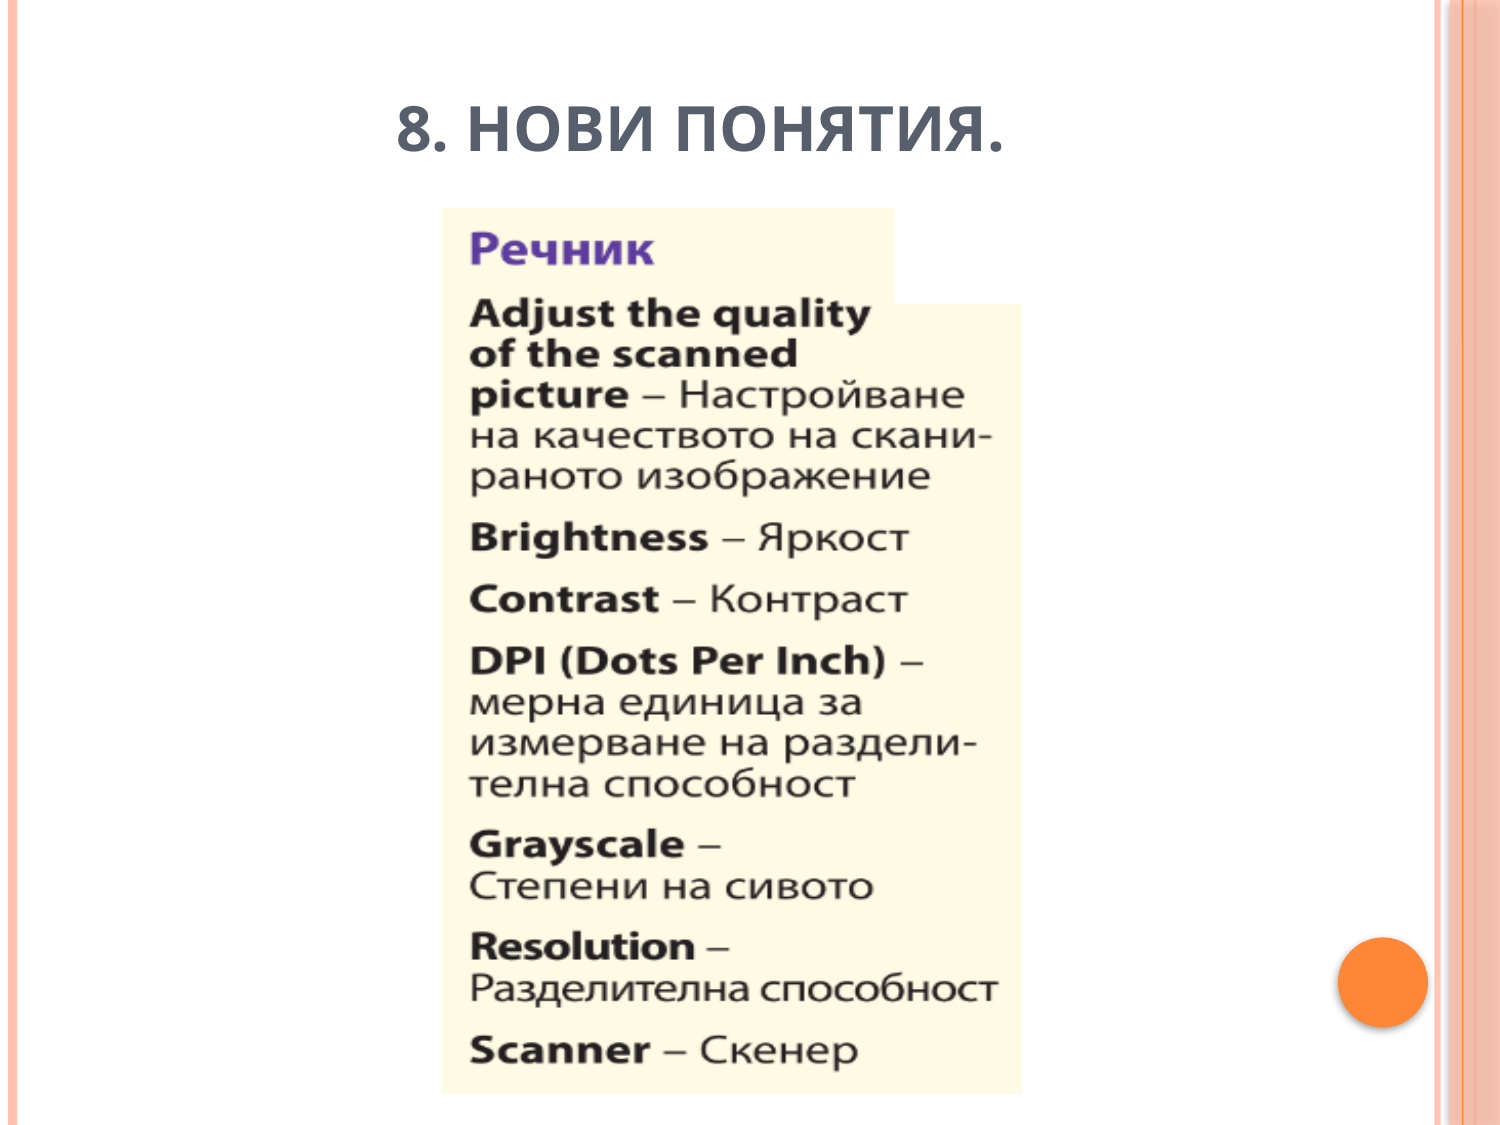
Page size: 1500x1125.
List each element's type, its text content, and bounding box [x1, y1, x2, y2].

title 8. Нови понятия. [88, 0, 1314, 172]
picture [442, 207, 1023, 1095]
